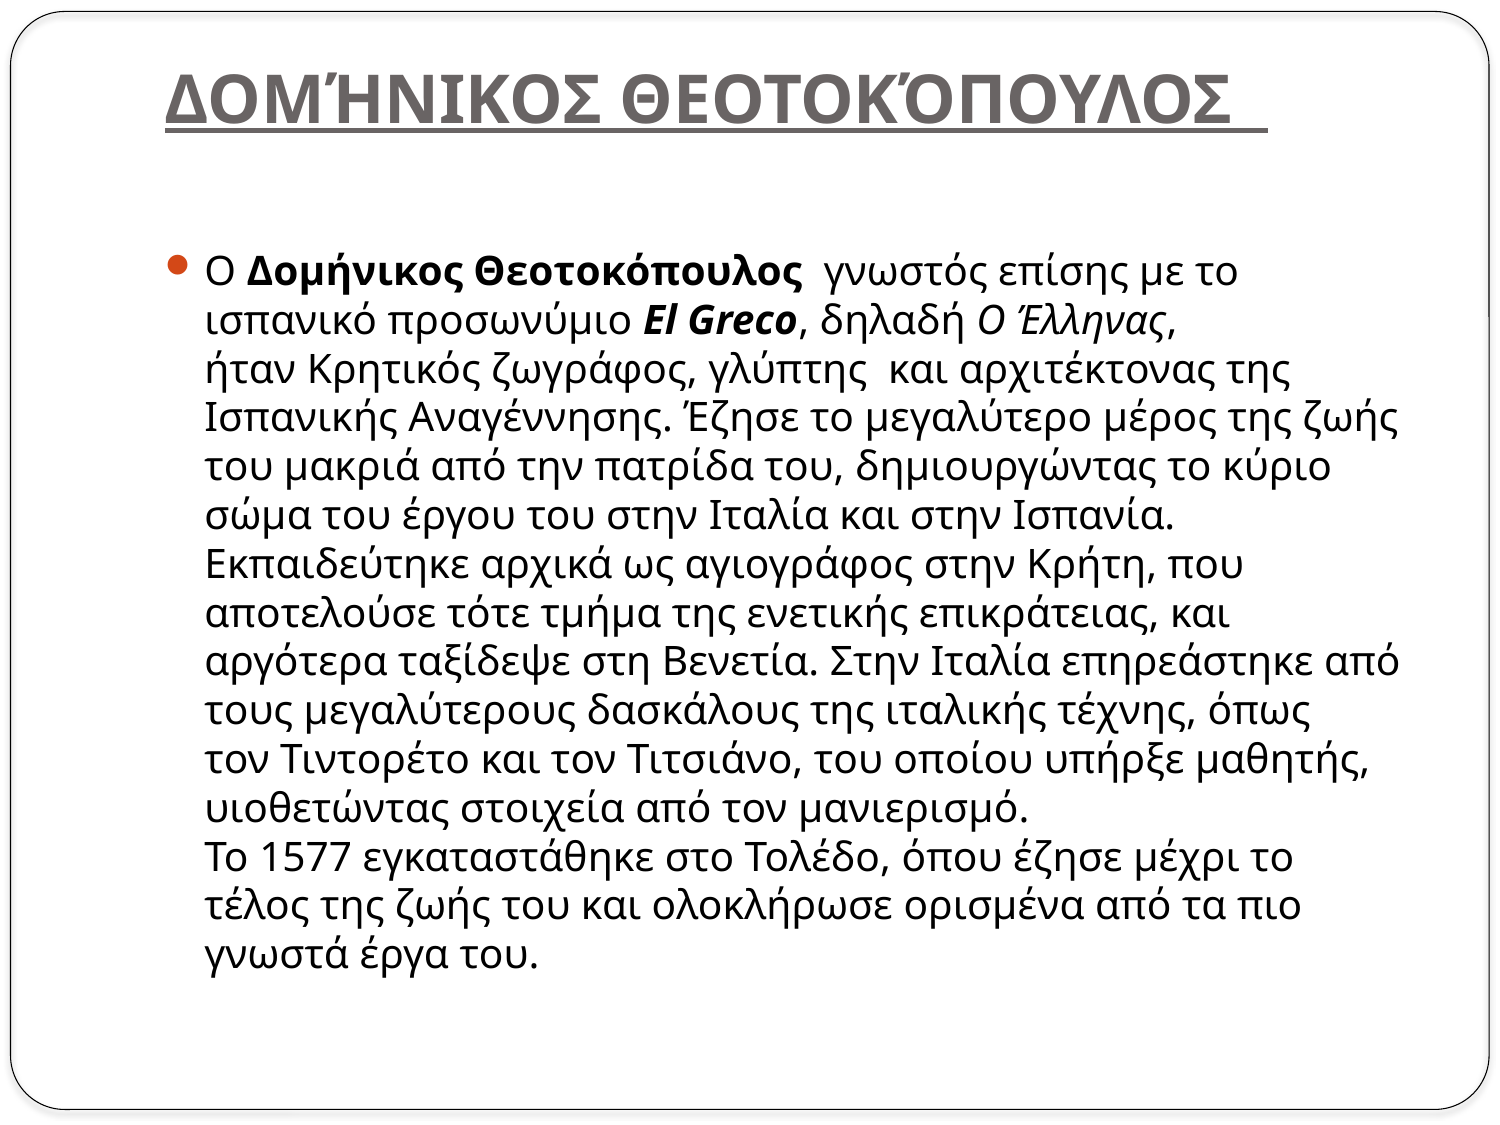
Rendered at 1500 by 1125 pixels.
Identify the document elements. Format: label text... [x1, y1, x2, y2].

title Δομήνικοσ Θεοτοκόπουλοσ [150, 45, 1425, 233]
list Ο Δομήνικος Θεοτοκόπουλος γνωστός επίσης με το ισπανικό προσωνύμιο El Greco, δηλαδή Ο Έλληνας, ήταν Kρητικός ζωγράφος, γλύπτης και αρχιτέκτονας της Ισπανικής Αναγέννησης. Έζησε το μεγαλύτερο μέρος της ζωής του μακριά από την πατρίδα του, δημιουργώντας το κύριο σώμα του έργου του στην Ιταλία και στην Ισπανία. Εκπαιδεύτηκε αρχικά ως αγιογράφος στην Κρήτη, που αποτελούσε τότε τμήμα της ενετικής επικράτειας, και αργότερα ταξίδεψε στη Βενετία. Στην Ιταλία επηρεάστηκε από τους μεγαλύτερους δασκάλους της ιταλικής τέχνης, όπως τον Τιντορέτο και τον Τιτσιάνο, του οποίου υπήρξε μαθητής, υιοθετώντας στοιχεία από τον μανιερισμό. Το 1577 εγκαταστάθηκε στο Τολέδο, όπου έζησε μέχρι το τέλος της ζωής του και ολοκλήρωσε ορισμένα από τα πιο γνωστά έργα του. [150, 237, 1425, 988]
